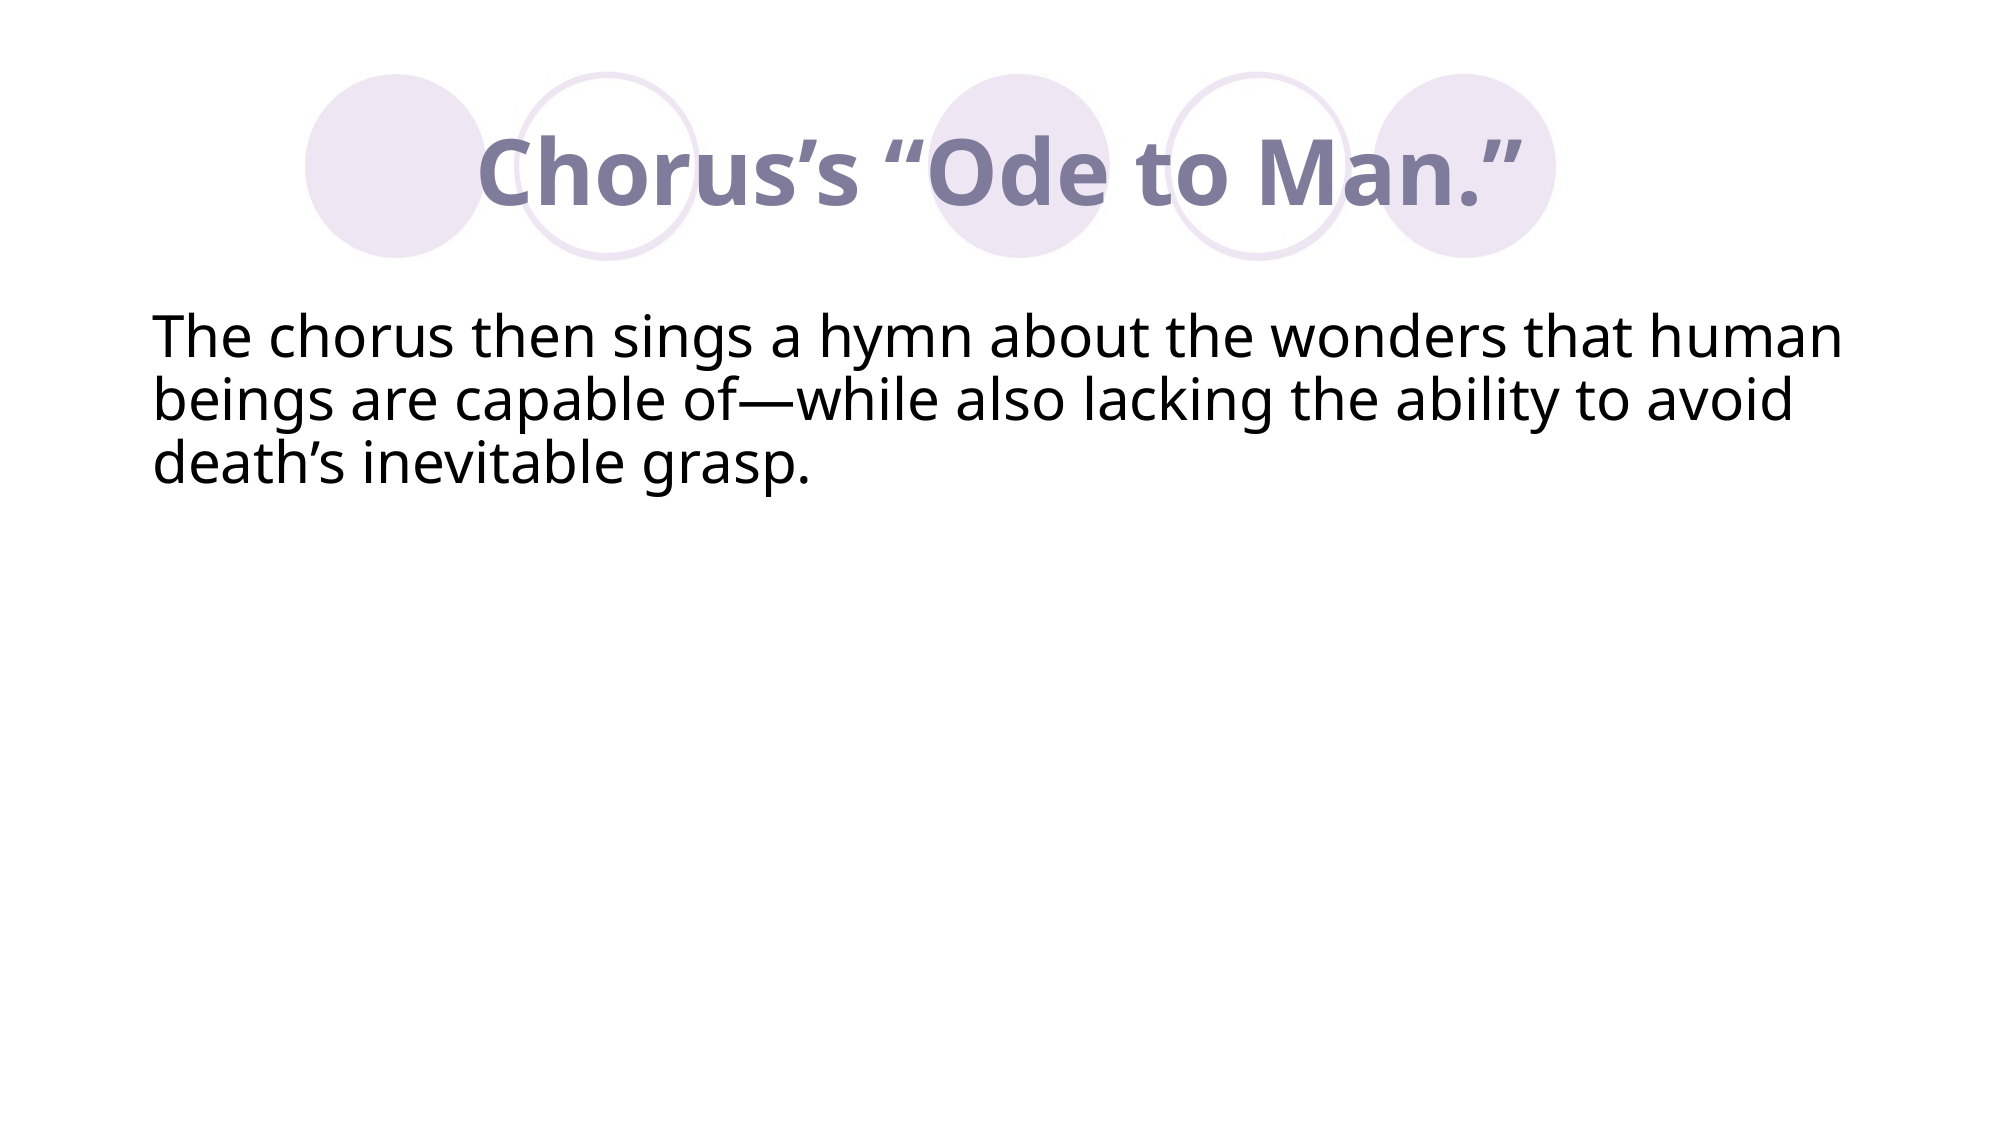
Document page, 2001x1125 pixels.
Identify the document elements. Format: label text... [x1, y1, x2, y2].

list The chorus then sings a hymn about the wonders that human beings are capable of—while also lacking the ability to avoid death’s inevitable grasp. [137, 299, 1863, 1014]
title Chorus’s “Ode to Man.” [137, 59, 1863, 278]
